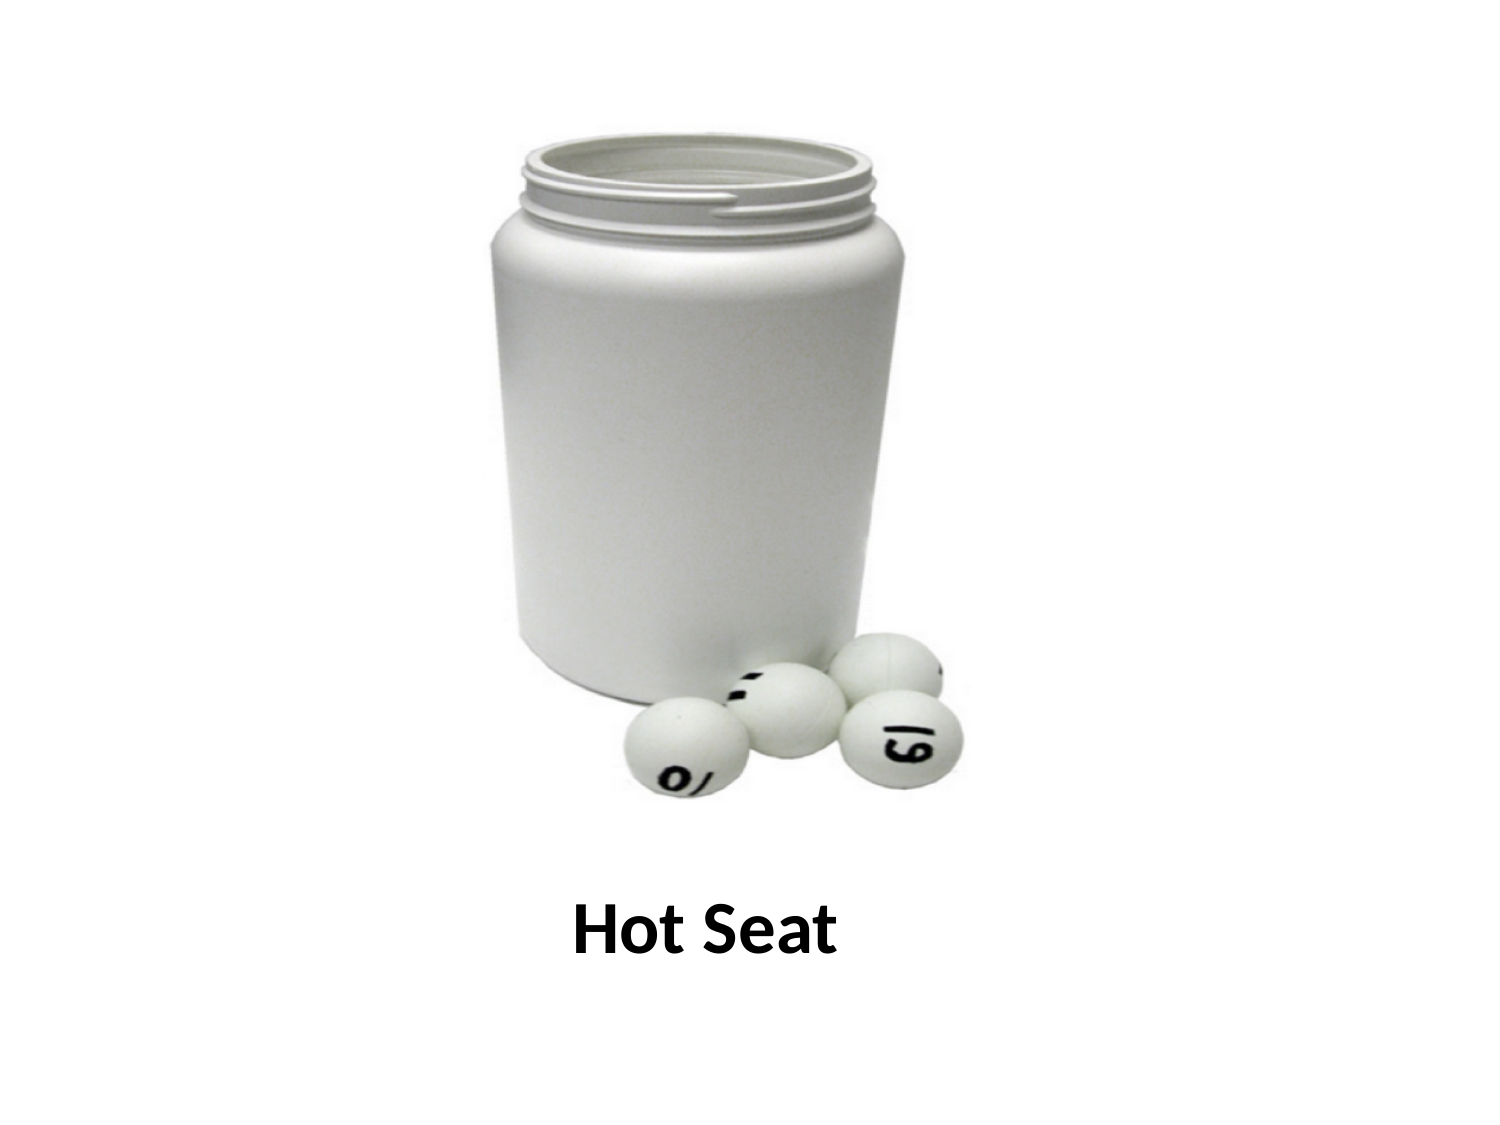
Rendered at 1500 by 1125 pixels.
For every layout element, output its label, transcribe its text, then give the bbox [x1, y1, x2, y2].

text_box Hot Seat [483, 871, 928, 977]
picture [483, 121, 971, 815]
